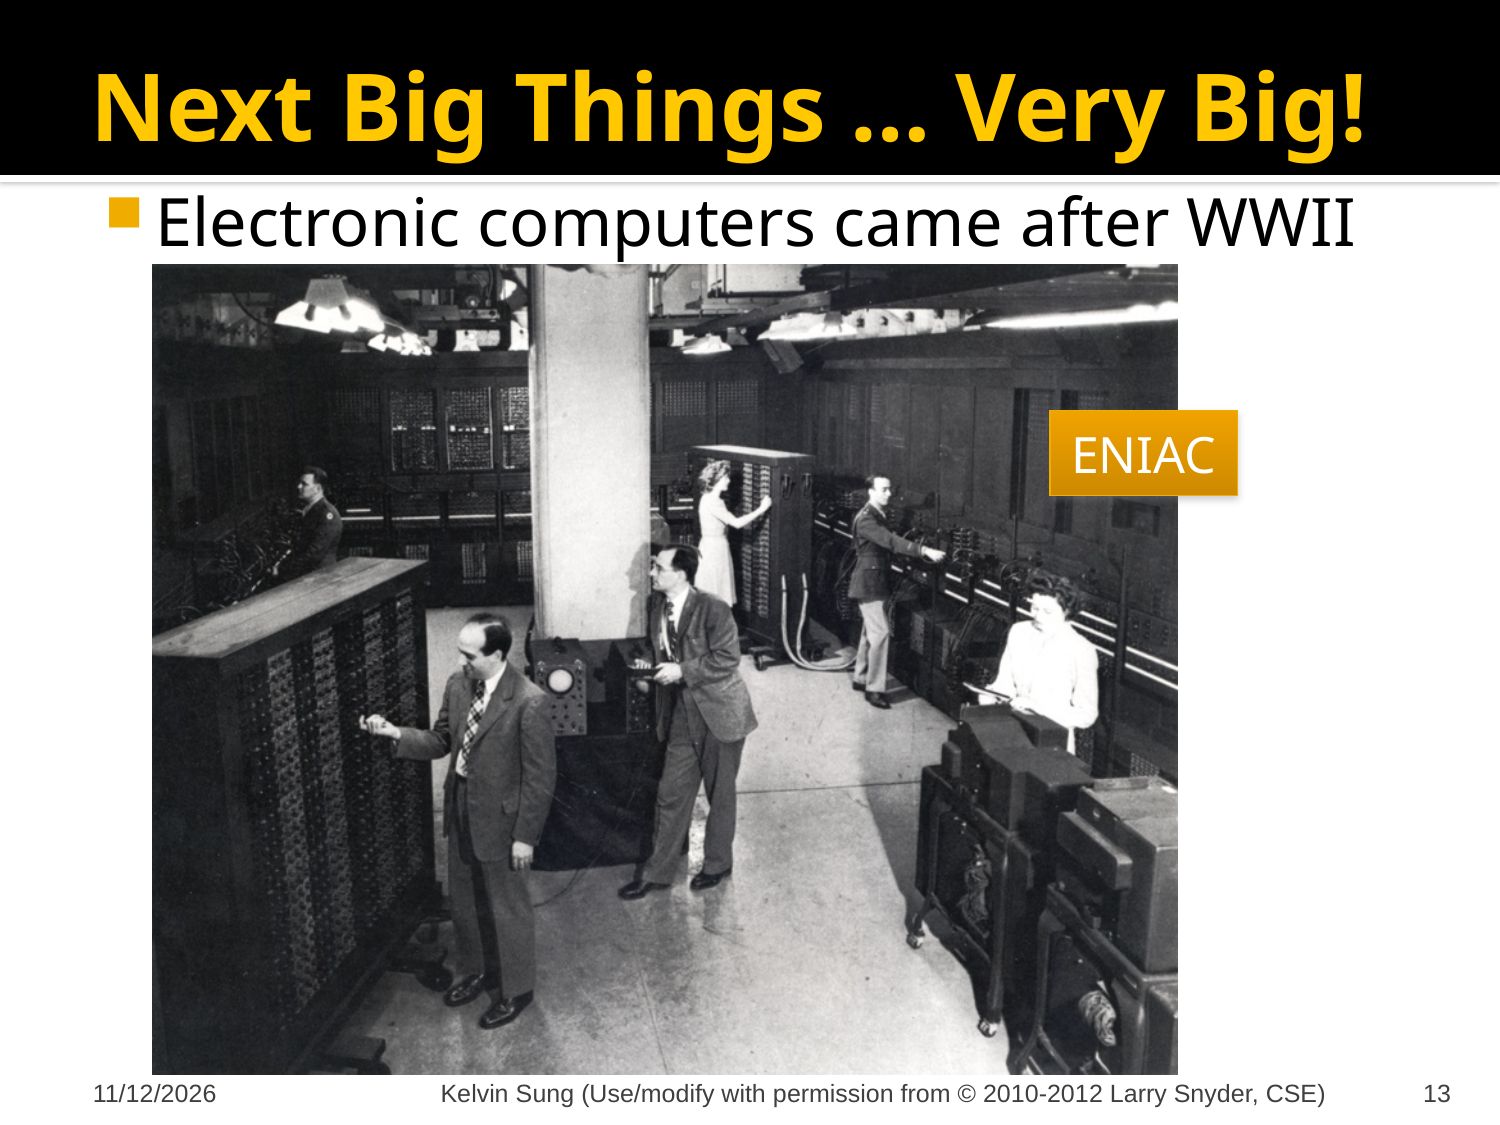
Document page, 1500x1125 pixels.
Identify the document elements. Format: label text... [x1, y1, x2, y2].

list Electronic computers came after WWII [75, 164, 1425, 1050]
picture [152, 264, 1178, 1075]
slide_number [75, 1062, 425, 1108]
title Next Big Things … Very Big! [75, 25, 1425, 164]
text_box ENIAC [1180, 410, 1238, 496]
footer Kelvin Sung (Use/modify with permission from © 2010-2012 Larry Snyder, CSE) [433, 1062, 1337, 1108]
slide_number 13 [1345, 1062, 1467, 1108]
